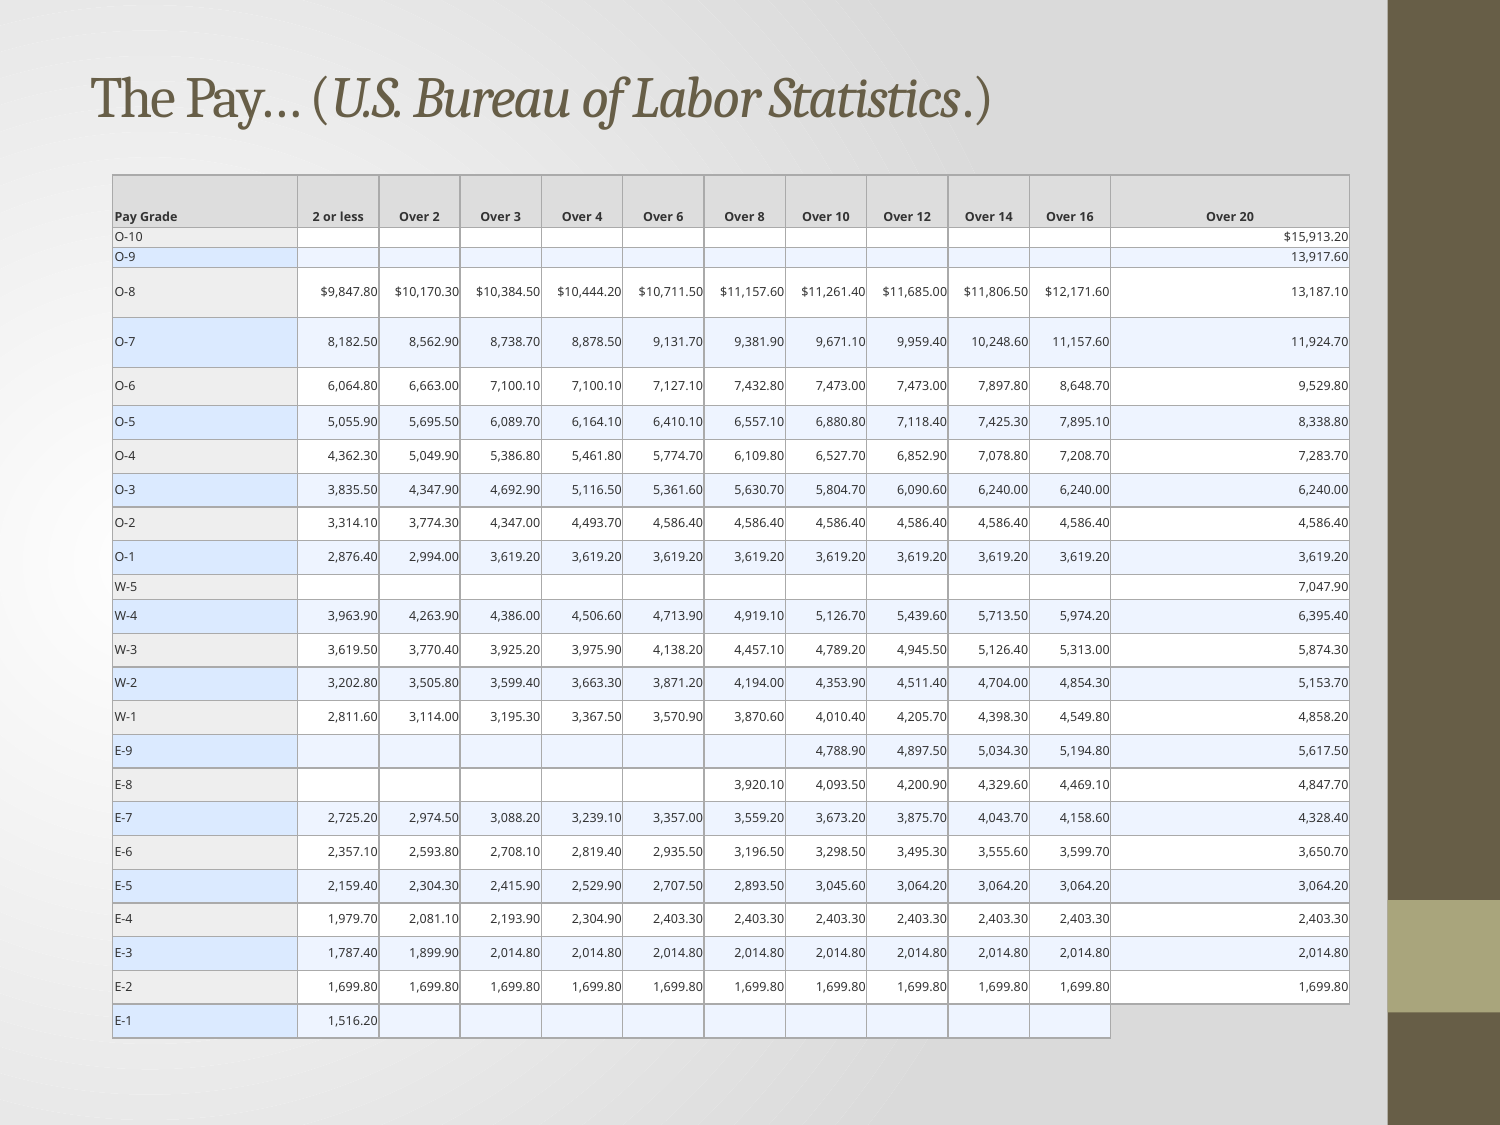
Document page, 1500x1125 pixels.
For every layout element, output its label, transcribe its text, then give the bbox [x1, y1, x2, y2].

table_cell 3,875.70 [867, 802, 947, 835]
table_cell 3,064.20 [867, 870, 947, 902]
table_cell $11,806.50 [949, 268, 1029, 317]
table_cell O-5 [113, 406, 297, 439]
table_cell 6,240.00 [1030, 474, 1110, 506]
table_cell W-4 [113, 600, 297, 633]
table_cell [1030, 1005, 1110, 1037]
table_cell 4,586.40 [786, 508, 866, 540]
table_cell 3,088.20 [461, 802, 541, 835]
table_cell $11,157.60 [705, 268, 785, 317]
table_cell $10,444.20 [542, 268, 622, 317]
table_header Over 3 [461, 176, 541, 227]
table_header 2 or less [298, 176, 378, 227]
table_cell $10,384.50 [461, 268, 541, 317]
table_cell 2,403.30 [705, 904, 785, 936]
table_cell 4,713.90 [623, 600, 703, 633]
table_cell 3,619.20 [949, 541, 1029, 574]
table_cell 3,925.20 [461, 634, 541, 666]
table_cell $15,913.20 [1111, 228, 1349, 247]
table_cell 8,738.70 [461, 318, 541, 367]
table_cell [705, 228, 785, 247]
table_header Pay Grade [113, 176, 297, 227]
table_cell 1,699.80 [867, 971, 947, 1003]
table_cell 4,347.90 [380, 474, 459, 506]
table_cell $10,711.50 [623, 268, 703, 317]
table_cell 5,126.40 [949, 634, 1029, 666]
table_cell 6,557.10 [705, 406, 785, 439]
table_cell 7,208.70 [1030, 440, 1110, 473]
table_cell 4,919.10 [705, 600, 785, 633]
table_cell 3,963.90 [298, 600, 378, 633]
table_cell [461, 735, 541, 767]
table_cell 2,403.30 [623, 904, 703, 936]
table_cell O-10 [113, 228, 297, 247]
table_cell $10,170.30 [380, 268, 459, 317]
table_cell [867, 575, 947, 599]
table_cell 5,695.50 [380, 406, 459, 439]
table_cell 7,078.80 [949, 440, 1029, 473]
table_cell 8,878.50 [542, 318, 622, 367]
table_cell O-9 [113, 248, 297, 267]
table_cell [380, 575, 459, 599]
table_cell 3,064.20 [949, 870, 1029, 902]
table_cell 11,157.60 [1030, 318, 1110, 367]
table_cell 3,650.70 [1111, 836, 1349, 869]
table_cell 5,461.80 [542, 440, 622, 473]
table_cell [542, 769, 622, 801]
table_cell [1111, 1005, 1349, 1038]
table_cell 4,493.70 [542, 508, 622, 540]
table_cell W-3 [113, 634, 297, 666]
title The Pay… (U.S. Bureau of Labor Statistics.) [75, 24, 1163, 163]
table_cell 3,871.20 [623, 668, 703, 700]
table_cell 6,880.80 [786, 406, 866, 439]
table_cell 1,699.80 [705, 971, 785, 1003]
table_cell 5,194.80 [1030, 735, 1110, 767]
table_cell 4,205.70 [867, 701, 947, 734]
table_cell 2,014.80 [949, 937, 1029, 970]
table_cell 7,897.80 [949, 368, 1029, 405]
table_cell 1,699.80 [623, 971, 703, 1003]
table_cell 5,313.00 [1030, 634, 1110, 666]
table_cell 3,673.20 [786, 802, 866, 835]
table_cell 4,506.60 [542, 600, 622, 633]
table_cell 1,699.80 [380, 971, 459, 1003]
table_cell 7,473.00 [786, 368, 866, 405]
table_cell 9,959.40 [867, 318, 947, 367]
table_cell 3,367.50 [542, 701, 622, 734]
table_cell 3,314.10 [298, 508, 378, 540]
table_cell 4,194.00 [705, 668, 785, 700]
table_cell 3,045.60 [786, 870, 866, 902]
table_cell E-3 [113, 937, 297, 970]
table_cell 3,239.10 [542, 802, 622, 835]
table_cell 7,100.10 [461, 368, 541, 405]
table_cell 3,064.20 [1111, 870, 1349, 902]
table_cell 6,410.10 [623, 406, 703, 439]
table_cell 4,789.20 [786, 634, 866, 666]
table_cell 4,347.00 [461, 508, 541, 540]
table_cell 4,043.70 [949, 802, 1029, 835]
table_cell [542, 1005, 622, 1037]
table_cell 3,619.20 [461, 541, 541, 574]
table_cell $9,847.80 [298, 268, 378, 317]
table_cell 6,164.10 [542, 406, 622, 439]
table_cell 2,935.50 [623, 836, 703, 869]
table_cell 2,708.10 [461, 836, 541, 869]
table_cell [542, 248, 622, 267]
table_cell 13,187.10 [1111, 268, 1349, 317]
table_cell 6,395.40 [1111, 600, 1349, 633]
table_cell 3,202.80 [298, 668, 378, 700]
table_cell [705, 735, 785, 767]
table_cell [461, 228, 541, 247]
table_cell 5,361.60 [623, 474, 703, 506]
table_cell 2,876.40 [298, 541, 378, 574]
table_cell 4,093.50 [786, 769, 866, 801]
table_cell 3,619.50 [298, 634, 378, 666]
table_cell 6,663.00 [380, 368, 459, 405]
table_cell 7,100.10 [542, 368, 622, 405]
table_cell 3,064.20 [1030, 870, 1110, 902]
table_cell 1,516.20 [298, 1005, 378, 1037]
table_cell [949, 228, 1029, 247]
table_cell 4,858.20 [1111, 701, 1349, 734]
table_cell 4,549.80 [1030, 701, 1110, 734]
table_cell 2,014.80 [786, 937, 866, 970]
table_cell 2,819.40 [542, 836, 622, 869]
table_cell [380, 248, 459, 267]
table_cell 2,893.50 [705, 870, 785, 902]
table_cell 6,090.60 [867, 474, 947, 506]
table_cell 9,381.90 [705, 318, 785, 367]
table_cell O-2 [113, 508, 297, 540]
table_header Over 2 [380, 176, 459, 227]
table_cell [380, 769, 459, 801]
table_cell 5,126.70 [786, 600, 866, 633]
table_cell [542, 735, 622, 767]
table_cell 1,699.80 [298, 971, 378, 1003]
table_cell 2,529.90 [542, 870, 622, 902]
table_cell 4,847.70 [1111, 769, 1349, 801]
table_cell [623, 1005, 703, 1037]
table_cell [623, 769, 703, 801]
table_cell [786, 575, 866, 599]
table_cell 4,854.30 [1030, 668, 1110, 700]
table_cell E-2 [113, 971, 297, 1003]
table_cell 6,852.90 [867, 440, 947, 473]
table_cell [380, 228, 459, 247]
table_cell [1030, 248, 1110, 267]
table_header Over 8 [705, 176, 785, 227]
table_cell E-9 [113, 735, 297, 767]
table_header Over 4 [542, 176, 622, 227]
table_cell [298, 735, 378, 767]
table_cell [380, 1005, 459, 1037]
table_cell 3,559.20 [705, 802, 785, 835]
table_cell [461, 248, 541, 267]
table_cell 3,505.80 [380, 668, 459, 700]
table_cell [542, 228, 622, 247]
table_cell [298, 248, 378, 267]
table_cell 6,527.70 [786, 440, 866, 473]
table_cell 4,586.40 [1111, 508, 1349, 540]
table_cell 3,870.60 [705, 701, 785, 734]
table_cell E-5 [113, 870, 297, 902]
table_cell [786, 228, 866, 247]
table_cell 4,362.30 [298, 440, 378, 473]
table_cell 4,398.30 [949, 701, 1029, 734]
table_cell [705, 575, 785, 599]
table_cell 2,014.80 [542, 937, 622, 970]
table_cell 5,116.50 [542, 474, 622, 506]
table_cell 2,415.90 [461, 870, 541, 902]
table_cell O-8 [113, 268, 297, 317]
table_cell 2,304.30 [380, 870, 459, 902]
table_cell 2,014.80 [1030, 937, 1110, 970]
table_cell 8,648.70 [1030, 368, 1110, 405]
table_cell 2,707.50 [623, 870, 703, 902]
table_cell 5,439.60 [867, 600, 947, 633]
table_cell 2,994.00 [380, 541, 459, 574]
table_cell 1,899.90 [380, 937, 459, 970]
table_cell 4,897.50 [867, 735, 947, 767]
table_cell 3,555.60 [949, 836, 1029, 869]
table_cell 1,699.80 [1030, 971, 1110, 1003]
table_cell 2,811.60 [298, 701, 378, 734]
table_cell 2,159.40 [298, 870, 378, 902]
table_cell 3,663.30 [542, 668, 622, 700]
table_cell 2,403.30 [1030, 904, 1110, 936]
table_cell 7,895.10 [1030, 406, 1110, 439]
table_cell O-3 [113, 474, 297, 506]
table_header Over 10 [786, 176, 866, 227]
table_cell 3,619.20 [542, 541, 622, 574]
table_cell 4,263.90 [380, 600, 459, 633]
table_cell 8,338.80 [1111, 406, 1349, 439]
table_cell 4,704.00 [949, 668, 1029, 700]
table_cell [298, 769, 378, 801]
table_cell [623, 575, 703, 599]
table_cell [705, 248, 785, 267]
table_cell [1030, 575, 1110, 599]
table_cell 6,064.80 [298, 368, 378, 405]
table_cell 4,586.40 [867, 508, 947, 540]
table_cell 4,158.60 [1030, 802, 1110, 835]
table_cell 2,014.80 [867, 937, 947, 970]
table_cell [461, 769, 541, 801]
table_cell 3,599.70 [1030, 836, 1110, 869]
table_cell 3,570.90 [623, 701, 703, 734]
table_cell 3,619.20 [1111, 541, 1349, 574]
table_cell 4,010.40 [786, 701, 866, 734]
table_cell 4,586.40 [1030, 508, 1110, 540]
table_cell 3,114.00 [380, 701, 459, 734]
table_cell 3,195.30 [461, 701, 541, 734]
table_cell 4,457.10 [705, 634, 785, 666]
table_cell [786, 1005, 866, 1037]
table_cell 5,774.70 [623, 440, 703, 473]
table_cell 5,034.30 [949, 735, 1029, 767]
table_cell 6,109.80 [705, 440, 785, 473]
table_cell 13,917.60 [1111, 248, 1349, 267]
table_cell 1,699.80 [786, 971, 866, 1003]
table_cell [623, 735, 703, 767]
table_cell 5,804.70 [786, 474, 866, 506]
table_cell 4,945.50 [867, 634, 947, 666]
table_cell 3,298.50 [786, 836, 866, 869]
table_cell 9,671.10 [786, 318, 866, 367]
table_cell 2,304.90 [542, 904, 622, 936]
table_cell E-7 [113, 802, 297, 835]
table_cell E-4 [113, 904, 297, 936]
table_cell 2,403.30 [1111, 904, 1349, 936]
table_cell 3,835.50 [298, 474, 378, 506]
table_cell [867, 248, 947, 267]
table_cell [867, 1005, 947, 1037]
table_cell 2,014.80 [623, 937, 703, 970]
table_cell E-6 [113, 836, 297, 869]
table_cell 3,599.40 [461, 668, 541, 700]
table_cell [1030, 228, 1110, 247]
table_cell [623, 228, 703, 247]
table_cell 3,619.20 [867, 541, 947, 574]
table_cell 2,193.90 [461, 904, 541, 936]
table_cell W-1 [113, 701, 297, 734]
table_cell E-8 [113, 769, 297, 801]
table_cell 2,014.80 [705, 937, 785, 970]
table_cell 7,425.30 [949, 406, 1029, 439]
table_cell 3,619.20 [1030, 541, 1110, 574]
table_cell 7,127.10 [623, 368, 703, 405]
table_cell O-7 [113, 318, 297, 367]
table_cell 1,699.80 [542, 971, 622, 1003]
table_cell 4,200.90 [867, 769, 947, 801]
table_cell 7,047.90 [1111, 575, 1349, 599]
table_cell 4,353.90 [786, 668, 866, 700]
table_cell 3,975.90 [542, 634, 622, 666]
table_cell E-1 [113, 1005, 297, 1037]
table_cell O-1 [113, 541, 297, 574]
table_cell [461, 575, 541, 599]
table_cell 5,386.80 [461, 440, 541, 473]
table_header Over 16 [1030, 176, 1110, 227]
table_cell 4,586.40 [623, 508, 703, 540]
table_cell 6,089.70 [461, 406, 541, 439]
table_cell 4,586.40 [705, 508, 785, 540]
table_cell 4,386.00 [461, 600, 541, 633]
table_cell 5,630.70 [705, 474, 785, 506]
table_cell 2,081.10 [380, 904, 459, 936]
table_cell 5,713.50 [949, 600, 1029, 633]
table_cell 8,562.90 [380, 318, 459, 367]
table_cell [461, 1005, 541, 1037]
table_cell 4,138.20 [623, 634, 703, 666]
table_cell 3,619.20 [623, 541, 703, 574]
table_cell 5,153.70 [1111, 668, 1349, 700]
table_header Over 6 [623, 176, 703, 227]
table_header Over 20 [1111, 176, 1349, 227]
table_cell 7,473.00 [867, 368, 947, 405]
table_cell 2,403.30 [949, 904, 1029, 936]
table_cell [949, 575, 1029, 599]
table_cell 6,240.00 [1111, 474, 1349, 506]
table_cell 1,787.40 [298, 937, 378, 970]
table_cell 2,974.50 [380, 802, 459, 835]
table_cell $11,261.40 [786, 268, 866, 317]
table_cell 3,920.10 [705, 769, 785, 801]
table_cell 8,182.50 [298, 318, 378, 367]
table_cell 3,774.30 [380, 508, 459, 540]
table_cell 7,432.80 [705, 368, 785, 405]
table_cell 1,979.70 [298, 904, 378, 936]
table_cell [380, 735, 459, 767]
table_cell 4,586.40 [949, 508, 1029, 540]
table_cell [298, 228, 378, 247]
table_cell [623, 248, 703, 267]
table_cell $11,685.00 [867, 268, 947, 317]
table_cell 9,131.70 [623, 318, 703, 367]
table_cell 9,529.80 [1111, 368, 1349, 405]
table_cell 7,118.40 [867, 406, 947, 439]
table_cell 1,699.80 [461, 971, 541, 1003]
table_cell 5,874.30 [1111, 634, 1349, 666]
table_cell 6,240.00 [949, 474, 1029, 506]
table_cell [949, 1005, 1029, 1037]
table_cell 2,014.80 [461, 937, 541, 970]
table_cell 1,699.80 [949, 971, 1029, 1003]
table_cell 3,495.30 [867, 836, 947, 869]
table_cell 1,699.80 [1111, 971, 1349, 1003]
table_cell 3,619.20 [786, 541, 866, 574]
table_cell 4,329.60 [949, 769, 1029, 801]
table_cell 10,248.60 [949, 318, 1029, 367]
table_cell [705, 1005, 785, 1037]
table_cell 2,014.80 [1111, 937, 1349, 970]
table_header Over 12 [867, 176, 947, 227]
table_cell [949, 248, 1029, 267]
table_cell O-6 [113, 368, 297, 405]
table_cell 5,617.50 [1111, 735, 1349, 767]
table_cell 2,357.10 [298, 836, 378, 869]
table_cell [298, 575, 378, 599]
table_cell 4,511.40 [867, 668, 947, 700]
table_cell [867, 228, 947, 247]
table_cell W-2 [113, 668, 297, 700]
table_cell 4,328.40 [1111, 802, 1349, 835]
table_cell 3,357.00 [623, 802, 703, 835]
table_cell [786, 248, 866, 267]
table_cell 5,974.20 [1030, 600, 1110, 633]
table_cell [542, 575, 622, 599]
table_cell 5,049.90 [380, 440, 459, 473]
table_cell O-4 [113, 440, 297, 473]
table_cell 4,469.10 [1030, 769, 1110, 801]
table_cell W-5 [113, 575, 297, 599]
table_cell 4,692.90 [461, 474, 541, 506]
table_cell $12,171.60 [1030, 268, 1110, 317]
table_cell 2,593.80 [380, 836, 459, 869]
table_cell 3,196.50 [705, 836, 785, 869]
table_cell 2,403.30 [786, 904, 866, 936]
table_cell 2,725.20 [298, 802, 378, 835]
table_cell 2,403.30 [867, 904, 947, 936]
table_cell 3,770.40 [380, 634, 459, 666]
table_cell 7,283.70 [1111, 440, 1349, 473]
table_header Over 14 [949, 176, 1029, 227]
table_cell 4,788.90 [786, 735, 866, 767]
table_cell 11,924.70 [1111, 318, 1349, 367]
table_cell 3,619.20 [705, 541, 785, 574]
table_cell 5,055.90 [298, 406, 378, 439]
